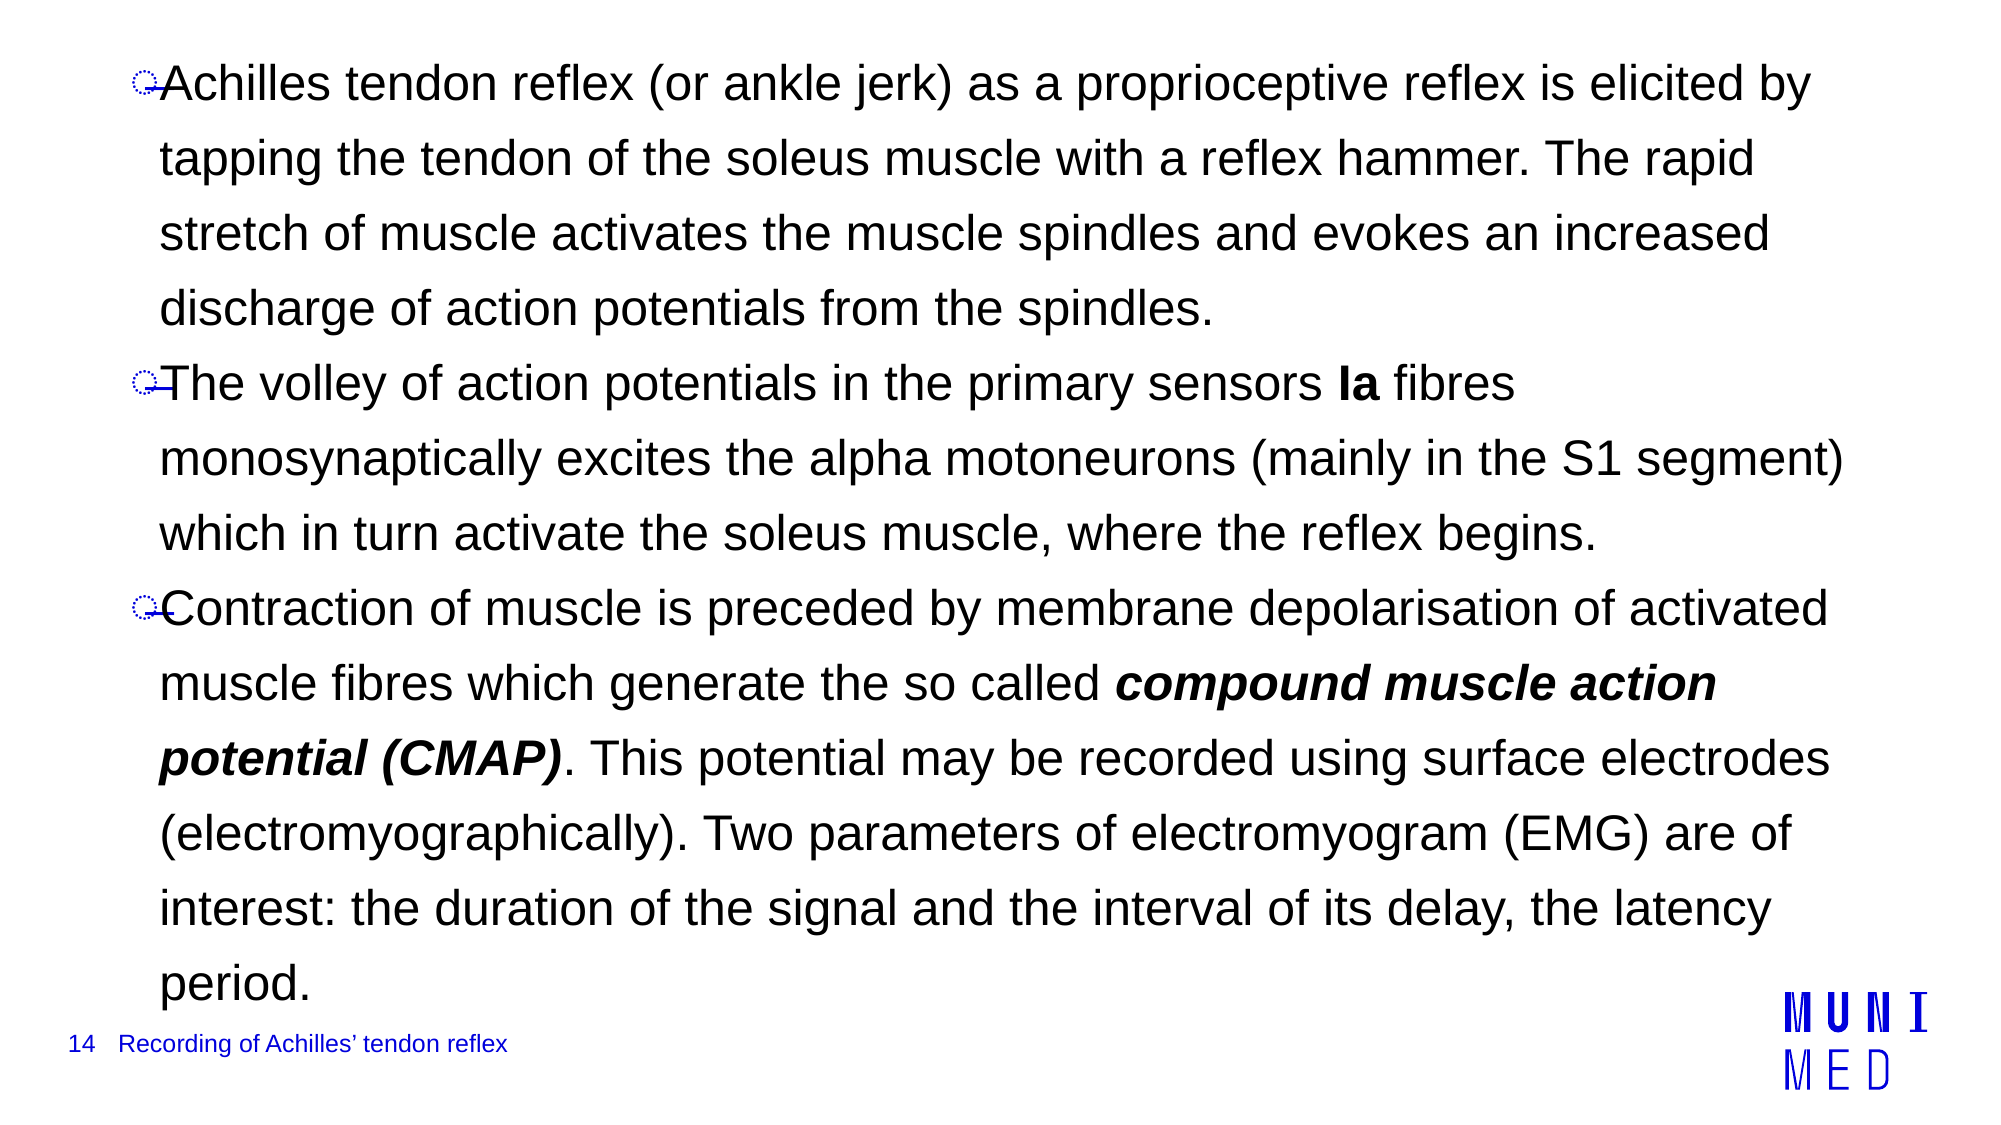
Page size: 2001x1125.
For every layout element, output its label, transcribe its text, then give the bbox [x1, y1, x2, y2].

list Achilles tendon reflex (or ankle jerk) as a proprioceptive reflex is elicited by tapping the tendon of the soleus muscle with a reflex hammer. The rapid stretch of muscle activates the muscle spindles and evokes an increased discharge of action potentials from the spindles. The volley of action potentials in the primary sensors Ia fibres monosynaptically excites the alpha motoneurons (mainly in the S1 segment) which in turn activate the soleus muscle, where the reflex begins. Contraction of muscle is preceded by membrane depolarisation of activated muscle fibres which generate the so called compound muscle action potential (CMAP). This potential may be recorded using surface electrodes (electromyographically). Two parameters of electromyogram (EMG) are of interest: the duration of the signal and the interval of its delay, the latency period. [118, 35, 1883, 957]
footer Recording of Achilles’ tendon reflex [118, 1021, 1418, 1063]
slide_number 14 [67, 1021, 110, 1063]
